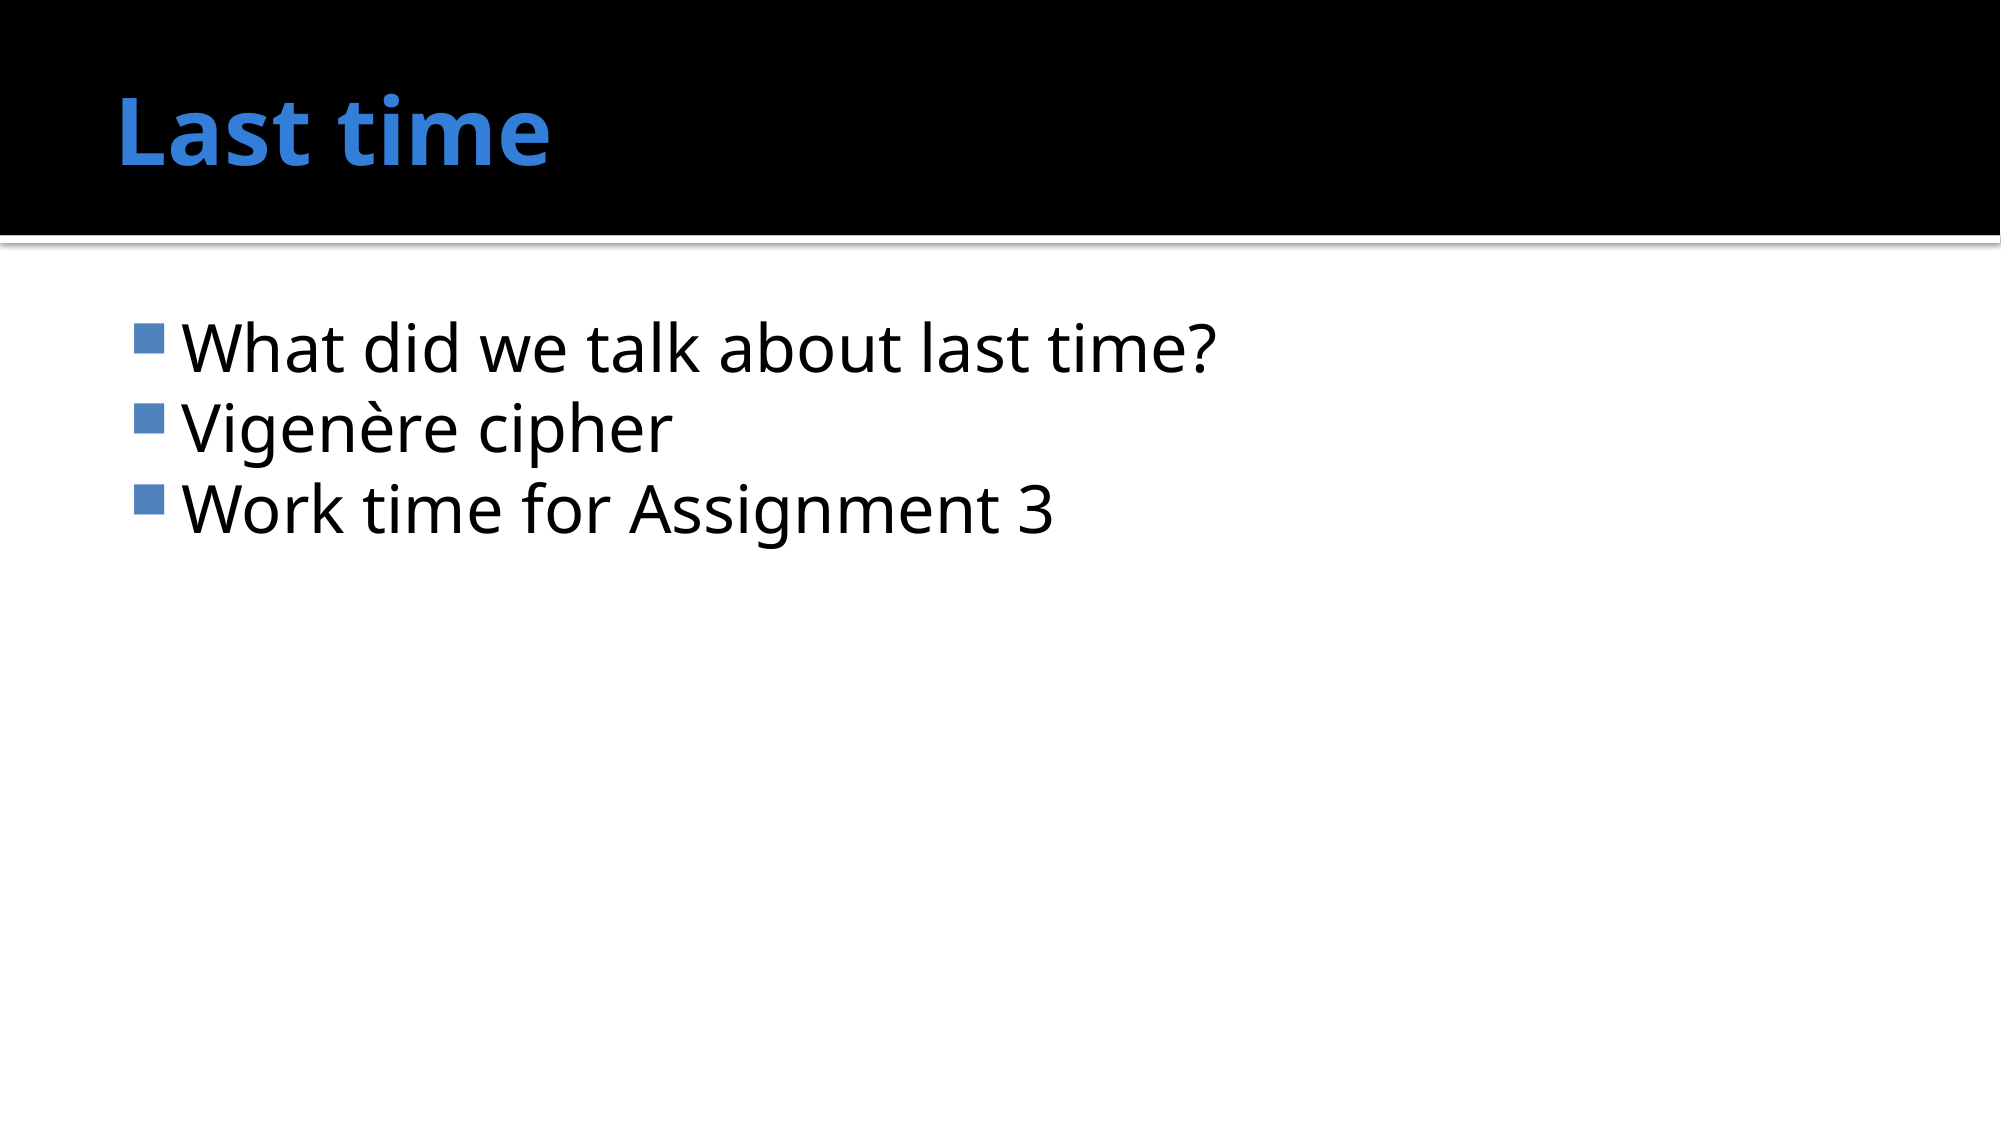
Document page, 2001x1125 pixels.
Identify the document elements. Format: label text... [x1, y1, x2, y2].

title Last time [99, 25, 1900, 231]
list What did we talk about last time? Vigenère cipher Work time for Assignment 3 [99, 291, 1900, 1050]
